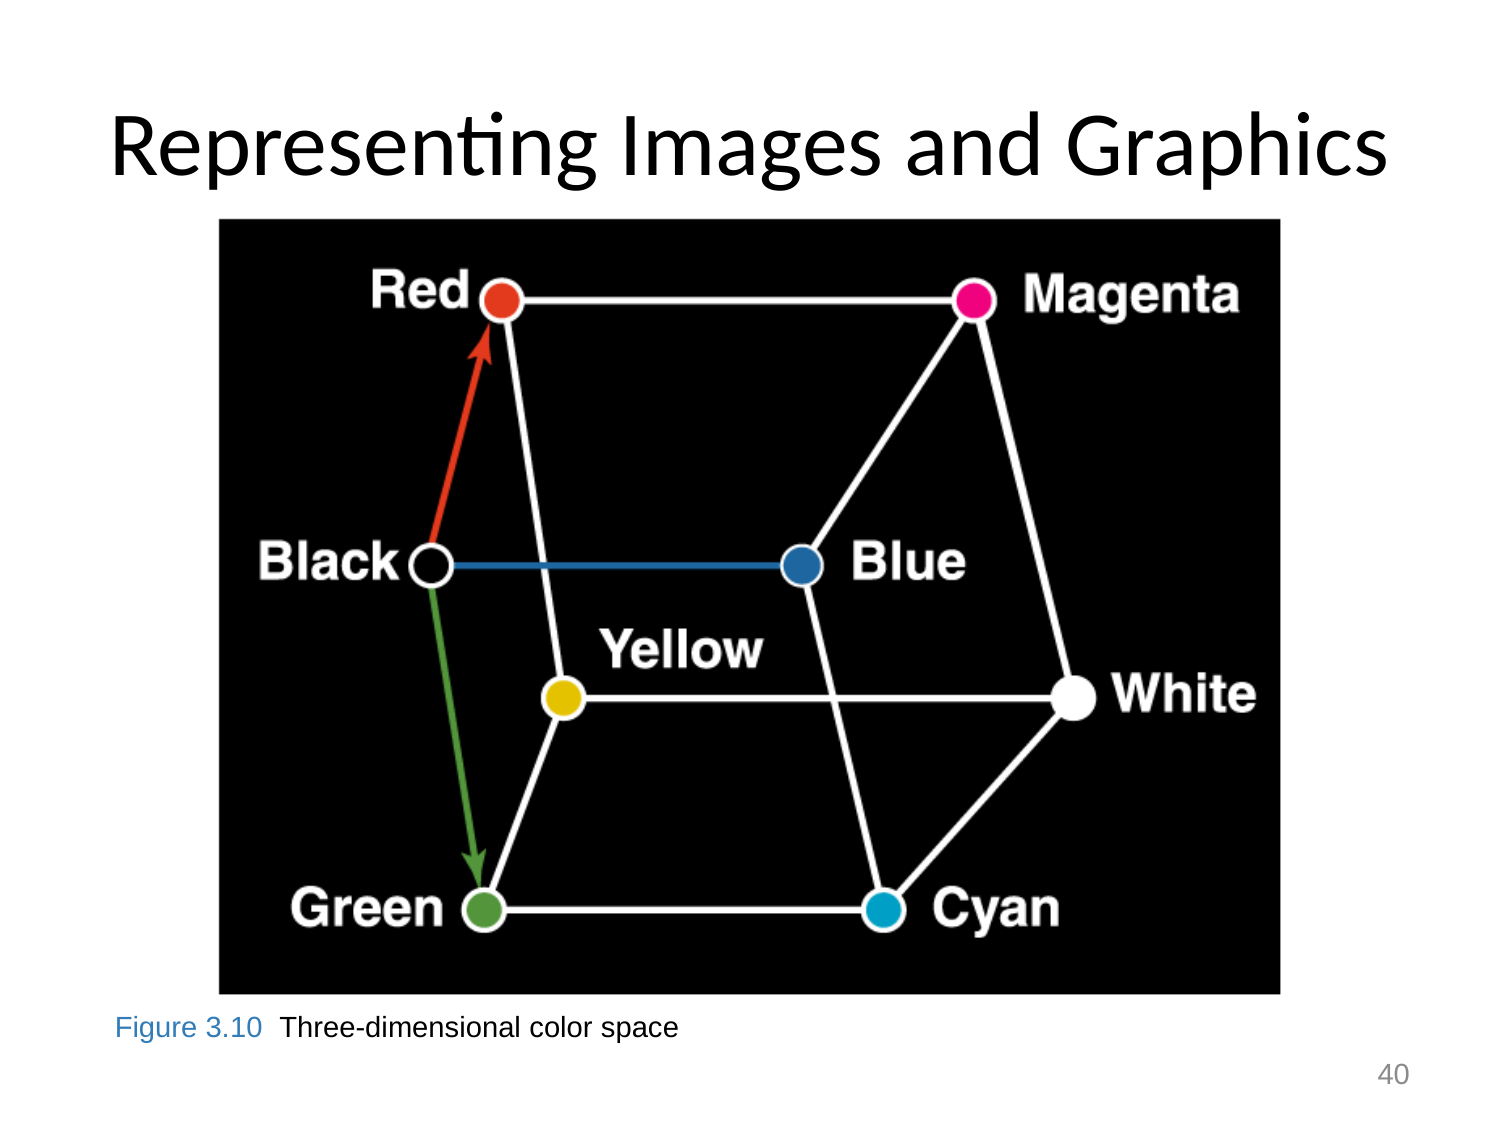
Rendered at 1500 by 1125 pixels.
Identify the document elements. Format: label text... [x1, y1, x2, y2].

slide_number 40 [1074, 1042, 1425, 1103]
picture [187, 187, 1313, 1027]
text_box Figure 3.10 Three-dimensional color space [99, 1001, 975, 1051]
title Representing Images and Graphics [75, 45, 1425, 233]
